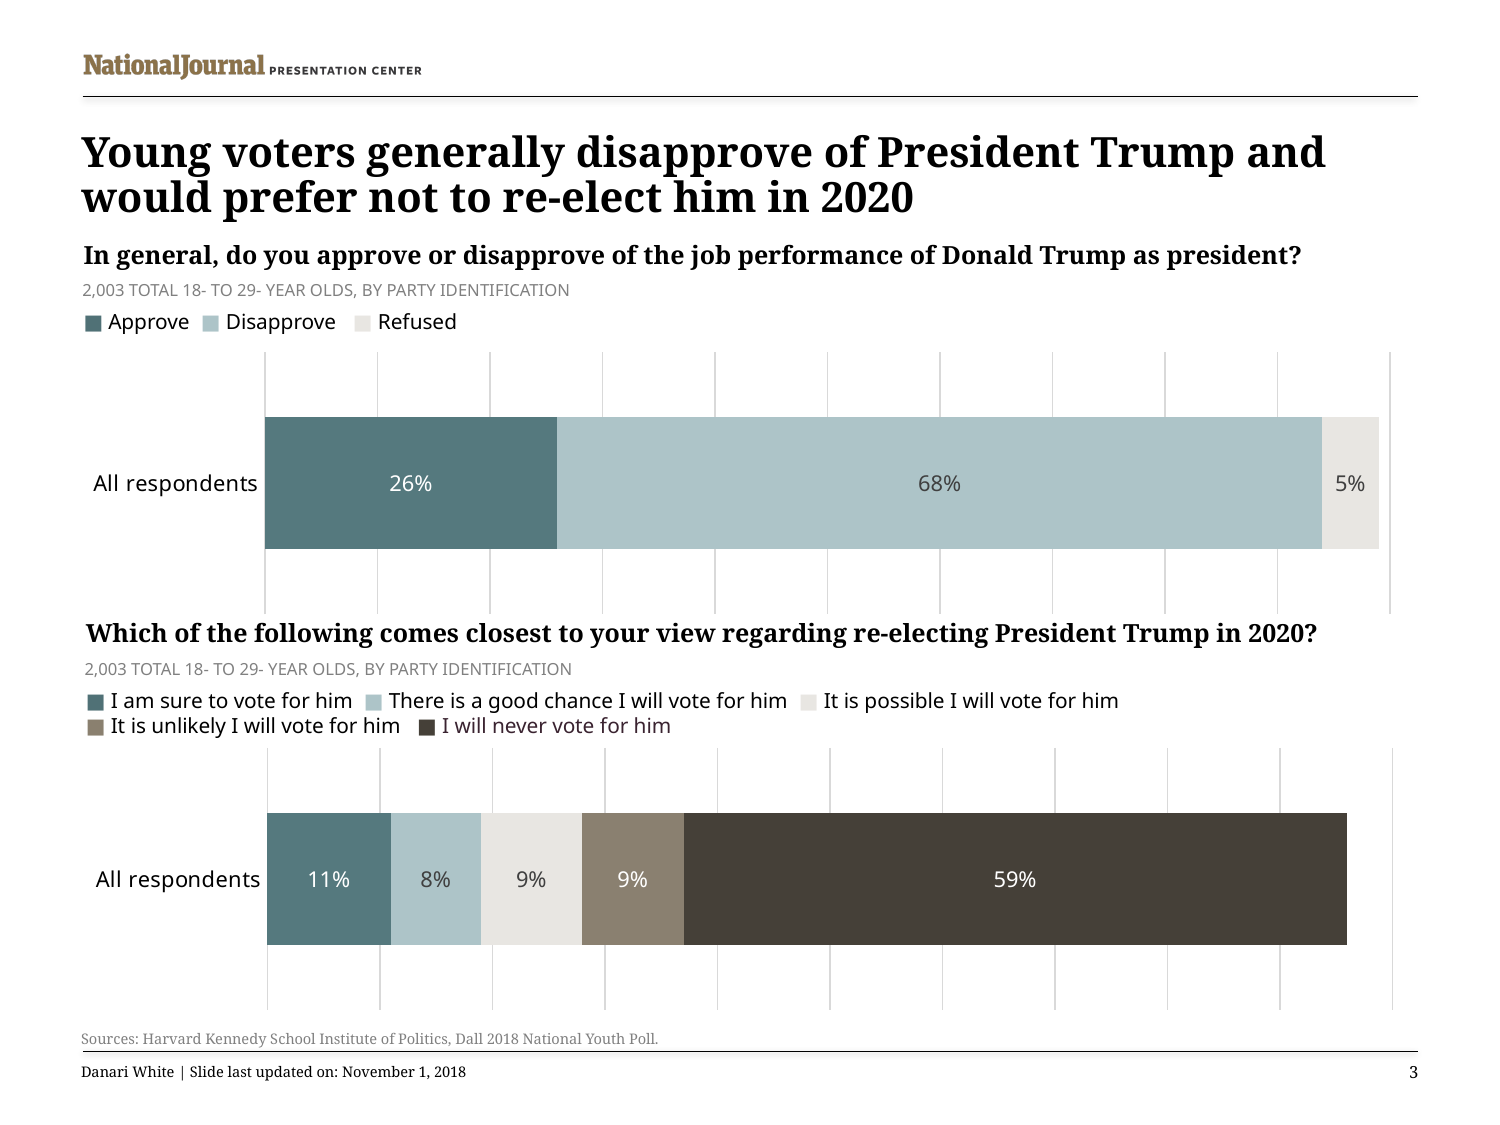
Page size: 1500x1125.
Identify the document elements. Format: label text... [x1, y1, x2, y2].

text_box Danari White | Slide last updated on: November 1, 2018 [66, 1053, 566, 1110]
text_box 2,003 TOTAL 18- TO 29- YEAR OLDS, BY PARTY IDENTIFICATION [67, 272, 755, 309]
text_box Young voters generally disapprove of President Trump and would prefer not to re-elect him in 2020 [66, 124, 1446, 224]
text_box 2,003 TOTAL 18- TO 29- YEAR OLDS, BY PARTY IDENTIFICATION [69, 651, 757, 687]
text_box In general, do you approve or disapprove of the job performance of Donald Trump as president? [68, 231, 1366, 278]
chart [68, 742, 1420, 1016]
chart [66, 346, 1418, 621]
slide_number 3 [1381, 1054, 1434, 1108]
text_box Which of the following comes closest to your view regarding re-electing President Trump in 2020? [71, 628, 1368, 656]
text_box ■ Approve ■ Disapprove ■ Refused [68, 301, 1231, 345]
text_box ■ I am sure to vote for him ■ There is a good chance I will vote for him ■ It is possible I will vote for him ■ It is unlikely I will vote for him ■ I will never vote for him [71, 679, 1234, 740]
picture [82, 44, 425, 91]
text_box Sources: Harvard Kennedy School Institute of Politics, Dall 2018 National Youth Poll. [66, 1022, 1420, 1052]
